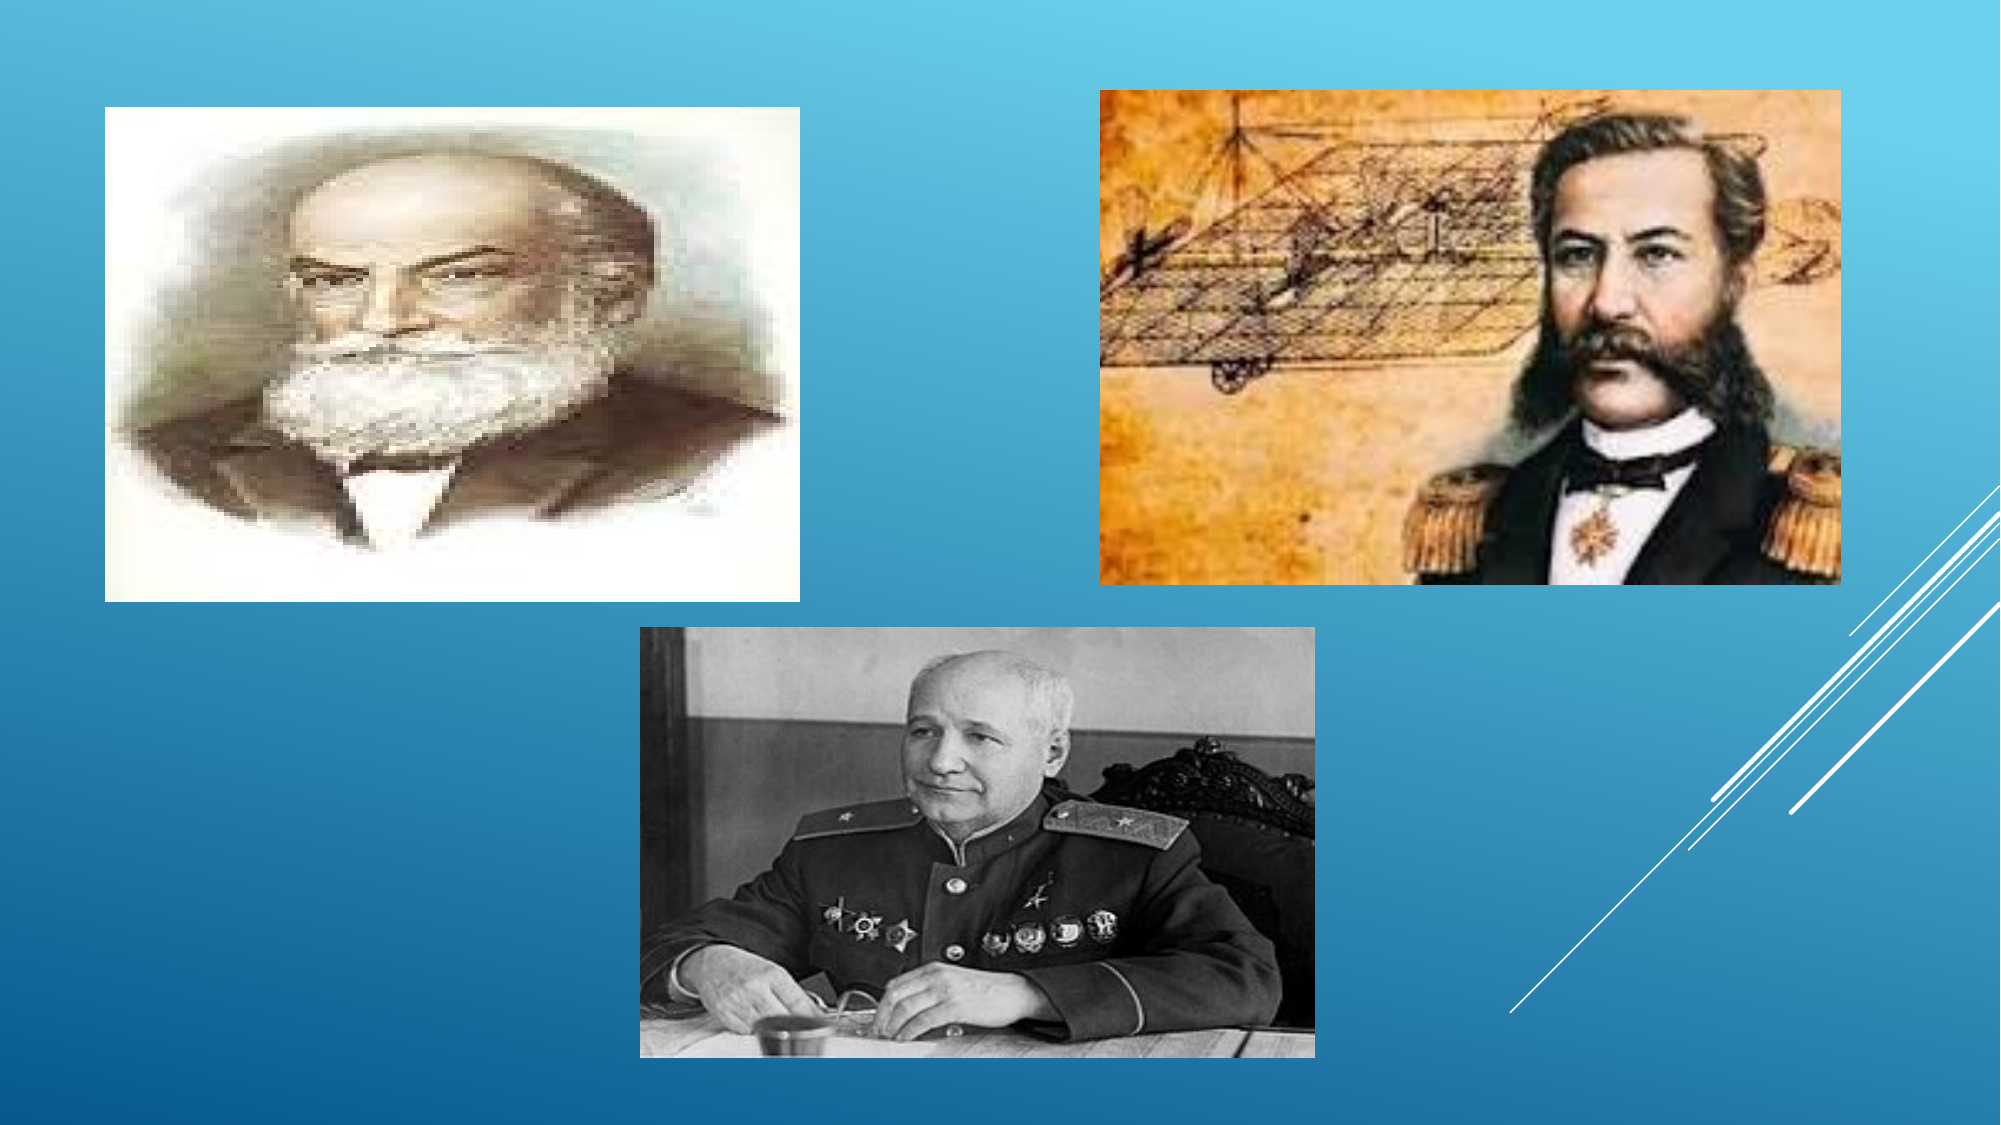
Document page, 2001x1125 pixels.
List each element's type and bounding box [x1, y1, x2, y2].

picture [1099, 90, 1841, 585]
picture [640, 627, 1315, 1058]
picture [105, 107, 801, 602]
